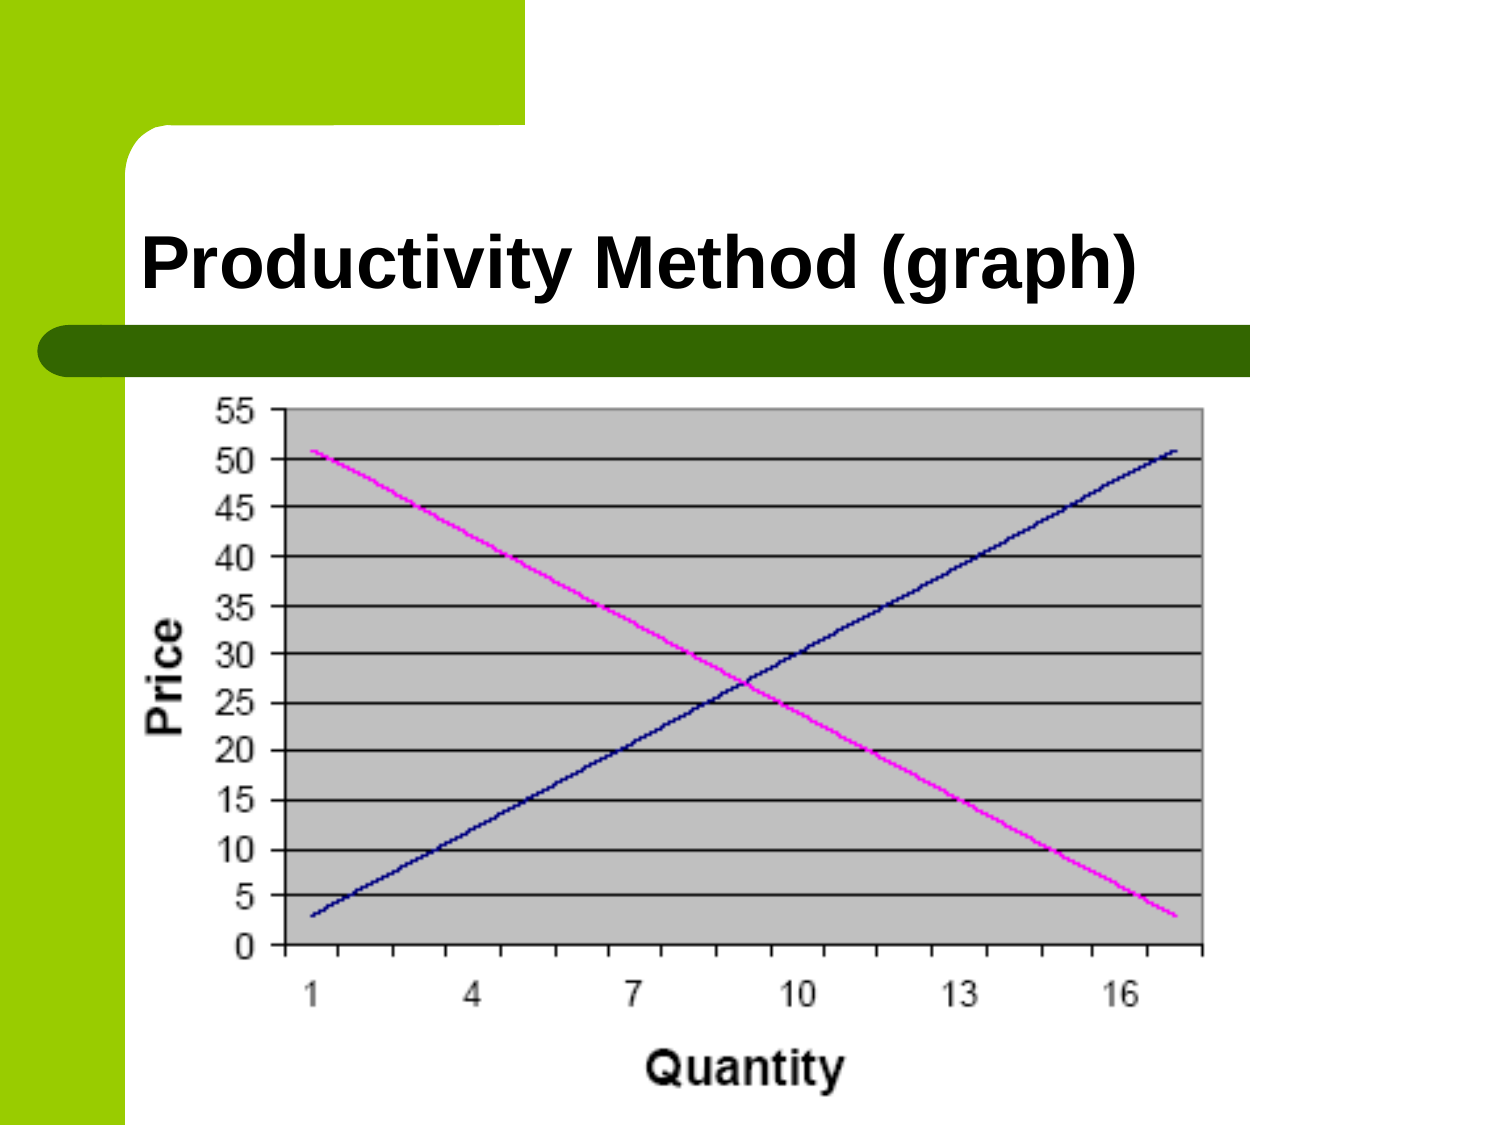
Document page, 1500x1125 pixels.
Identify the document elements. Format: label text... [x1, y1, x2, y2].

title Productivity Method (graph) [124, 124, 1426, 313]
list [135, 385, 1223, 1116]
